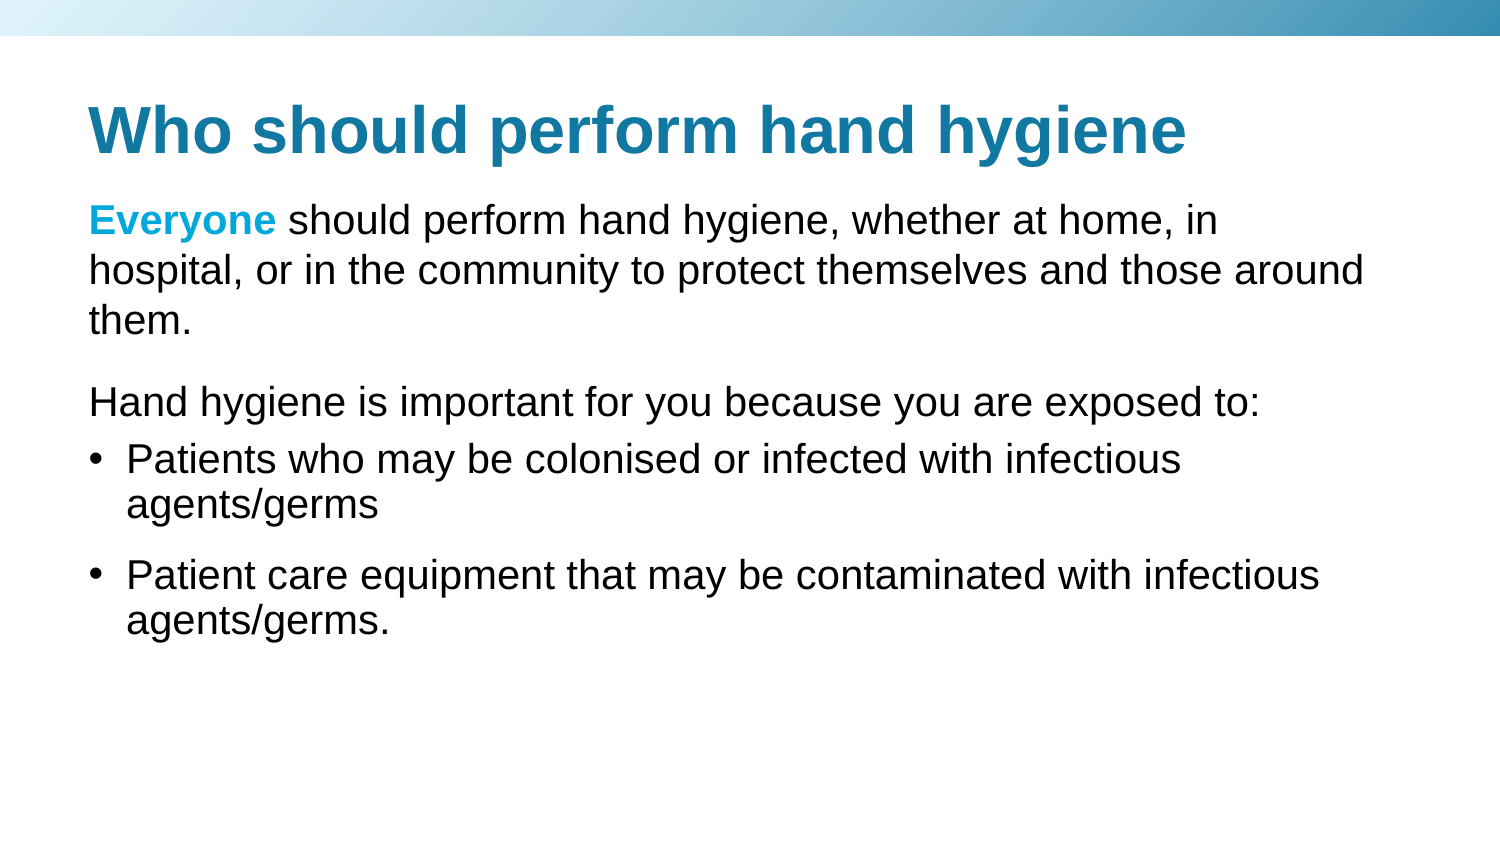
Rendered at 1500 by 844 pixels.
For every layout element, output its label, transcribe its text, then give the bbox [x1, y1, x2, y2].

title Who should perform hand hygiene [88, 88, 1383, 177]
list Everyone should perform hand hygiene, whether at home, in hospital, or in the community to protect themselves and those around them. Hand hygiene is important for you because you are exposed to: Patients who may be colonised or infected with infectious agents/germs Patient care equipment that may be contaminated with infectious agents/germs. [88, 185, 1383, 760]
